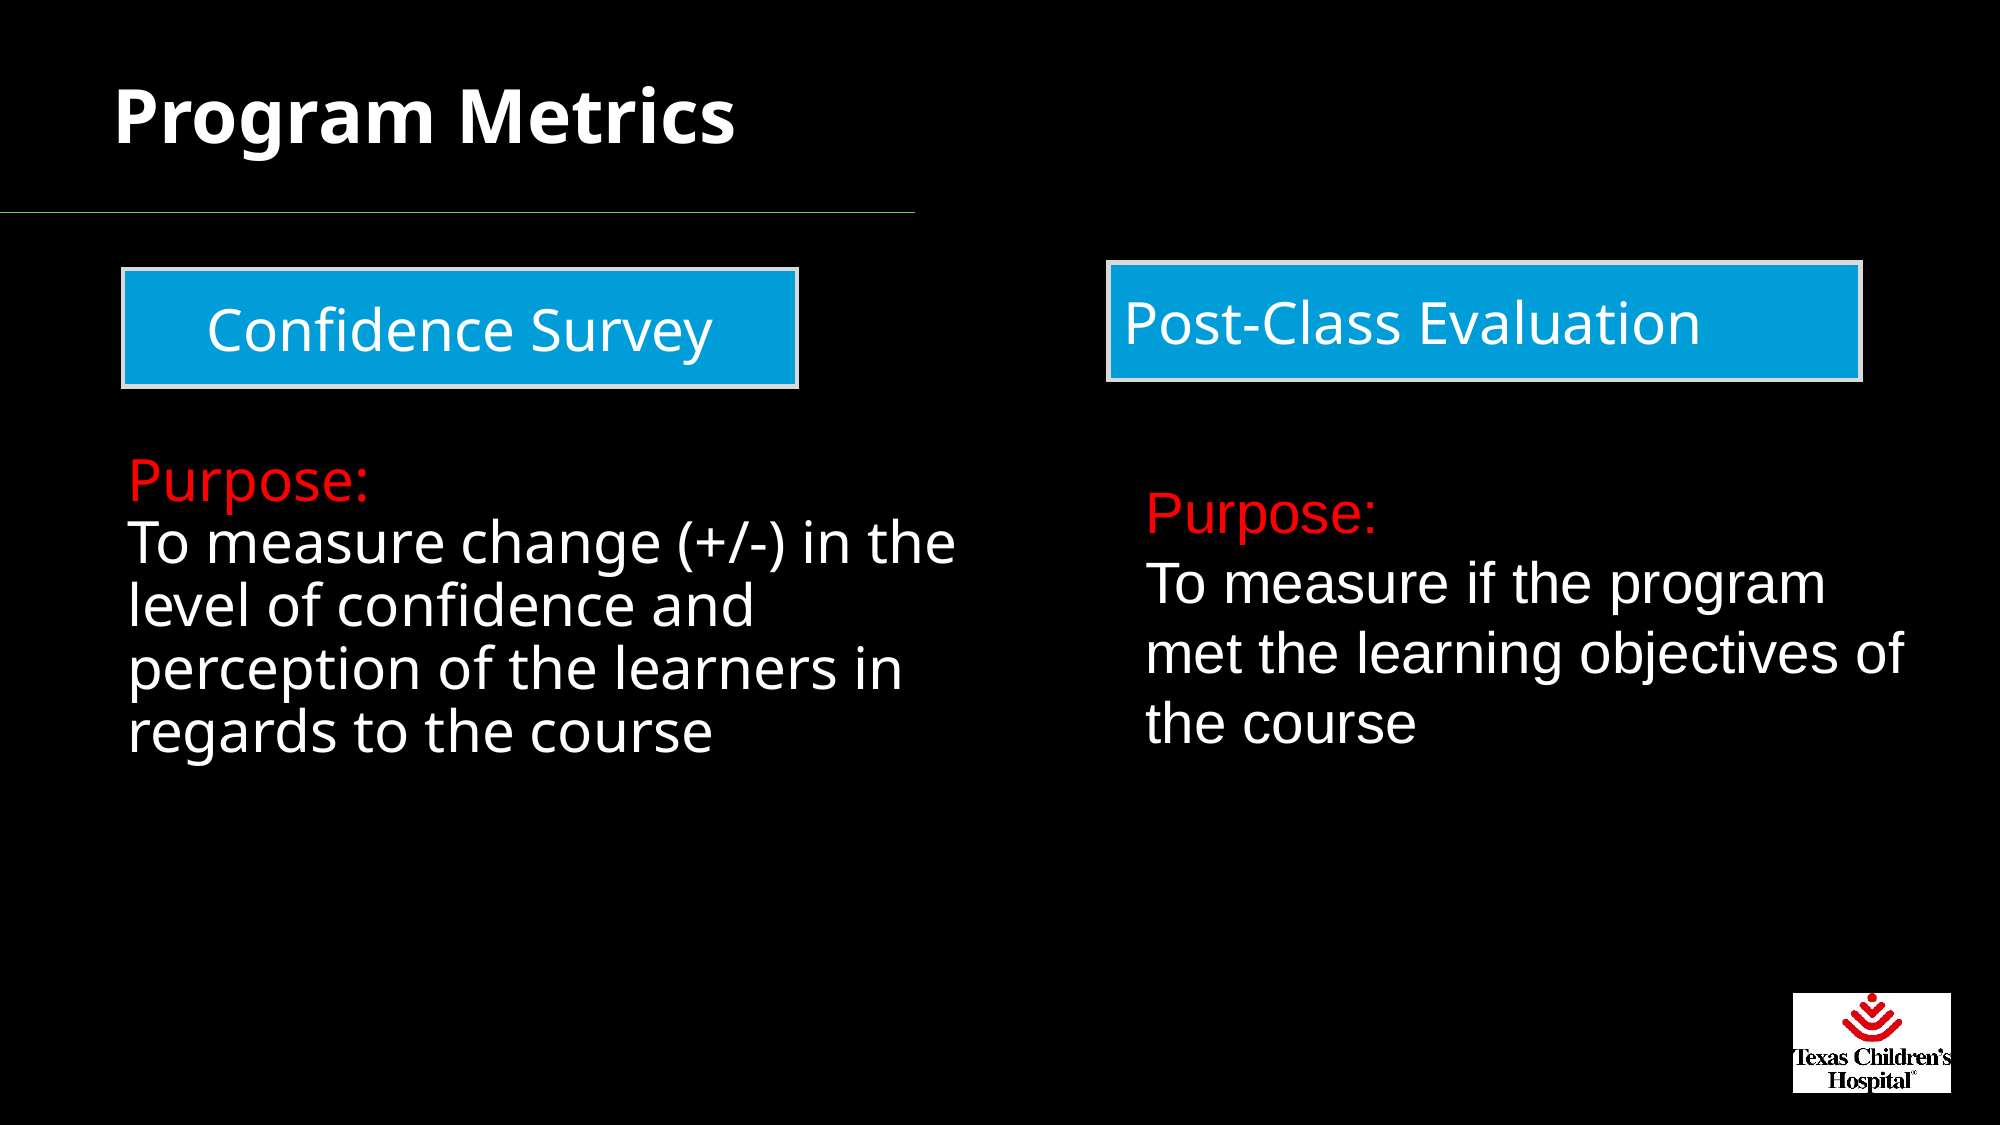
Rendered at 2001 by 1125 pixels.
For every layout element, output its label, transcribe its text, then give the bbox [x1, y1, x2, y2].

text_box Post-Class Evaluation [1107, 262, 1861, 381]
text_box Purpose: To measure if the program met the learning objectives of the course [1055, 475, 1914, 756]
picture [1792, 993, 1951, 1094]
text_box Program Metrics [22, 60, 1949, 166]
text_box Confidence Survey [122, 268, 798, 387]
list Purpose: To measure change (+/-) in the level of confidence and perception of the learners in regards to the course [22, 443, 1000, 876]
